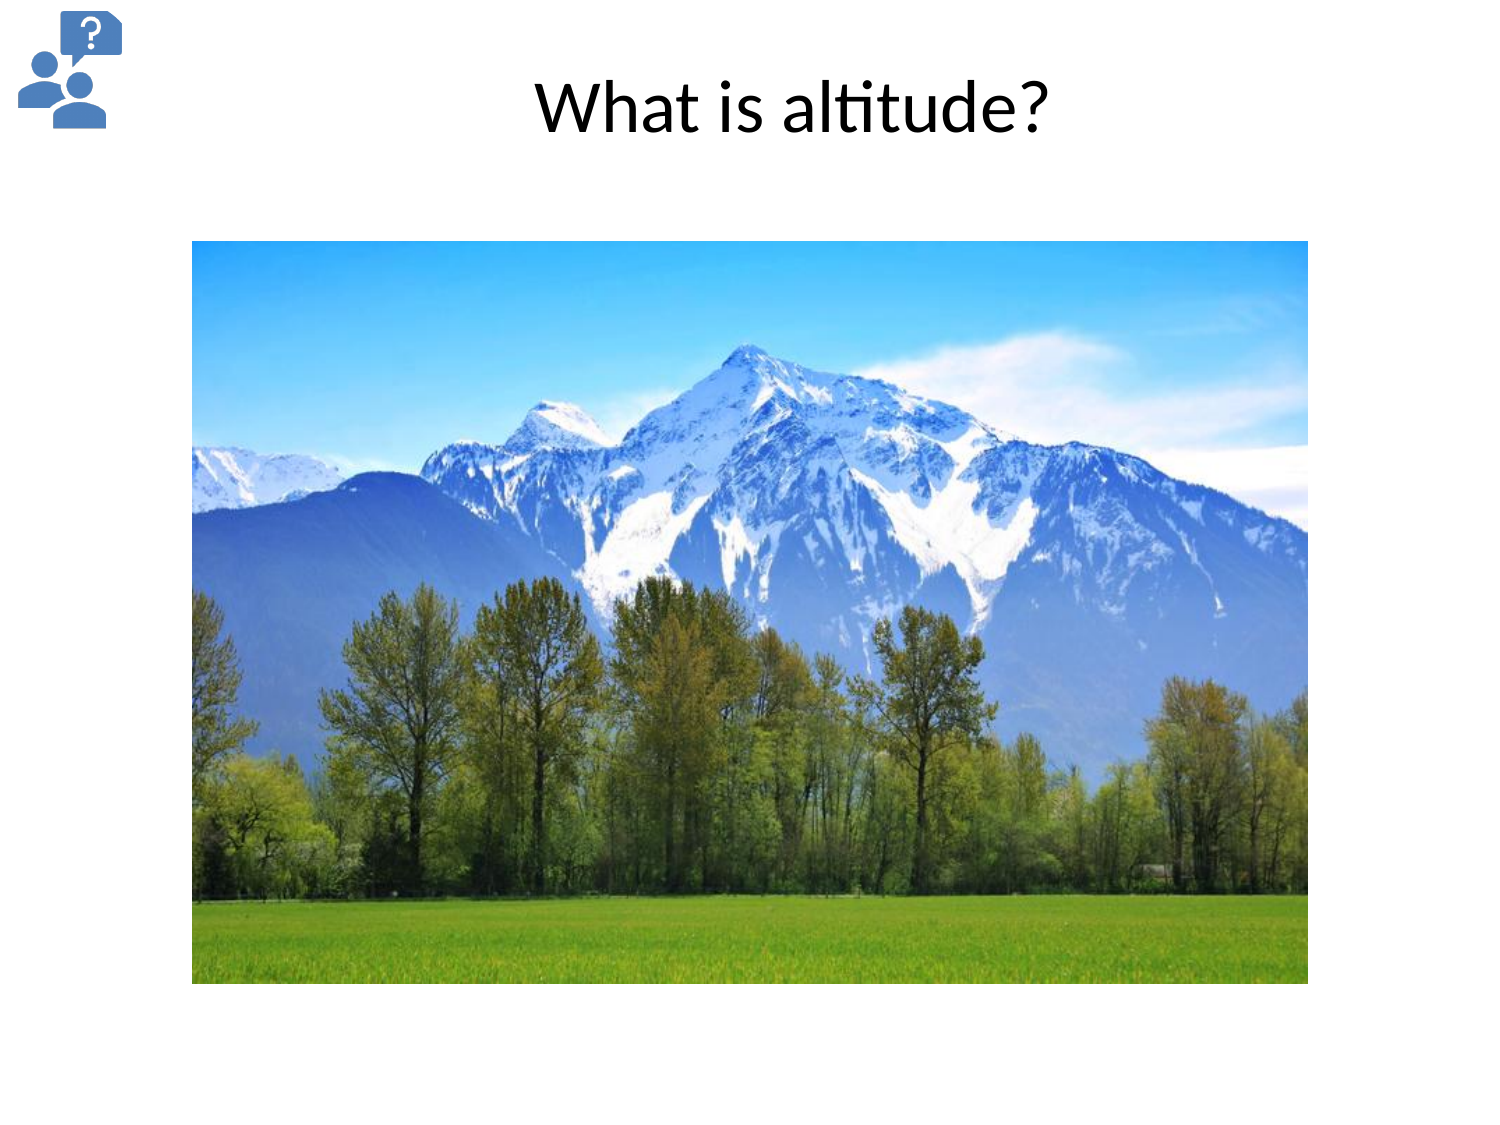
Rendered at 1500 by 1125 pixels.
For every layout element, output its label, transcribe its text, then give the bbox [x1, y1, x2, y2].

picture [74, 241, 1426, 985]
text_box What is altitude? [162, 49, 1425, 155]
text_box [0, 0, 140, 140]
